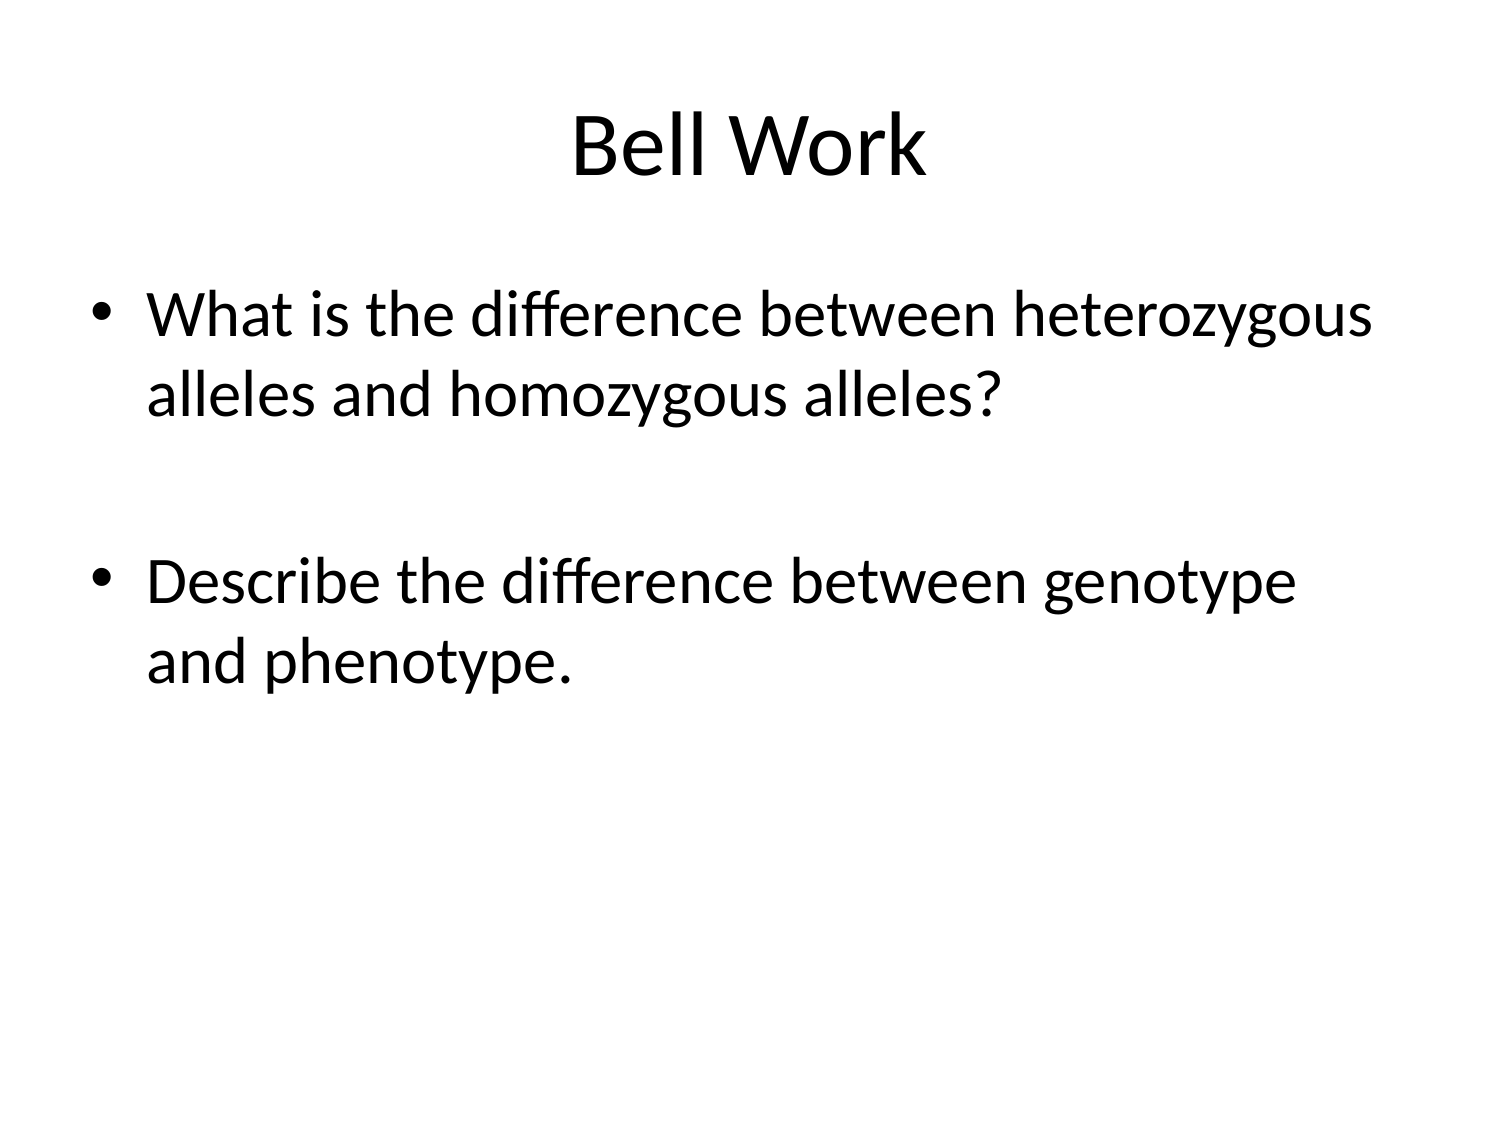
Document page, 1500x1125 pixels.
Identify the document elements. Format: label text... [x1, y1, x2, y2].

title Bell Work [75, 45, 1425, 233]
list What is the difference between heterozygous alleles and homozygous alleles? Describe the difference between genotype and phenotype. [75, 262, 1425, 1005]
